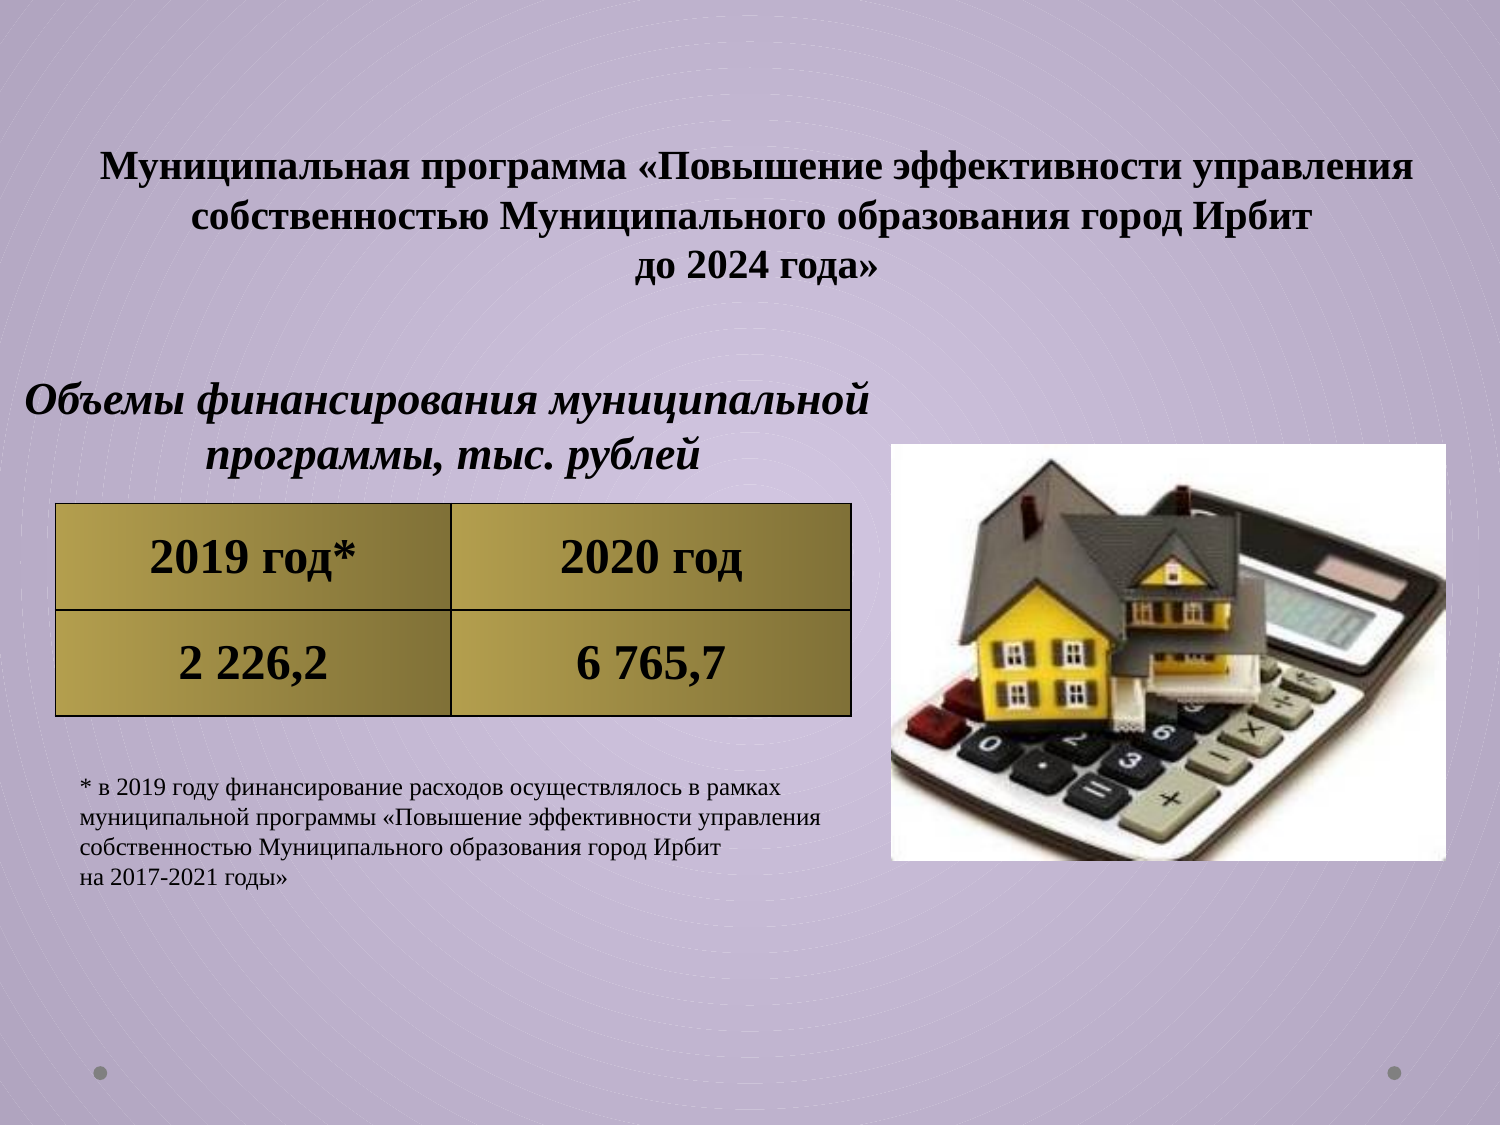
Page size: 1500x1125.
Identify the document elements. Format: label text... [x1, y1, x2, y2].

table_header 2019 год* [56, 504, 450, 609]
picture [891, 444, 1446, 861]
title Муниципальная программа «Повышение эффективности управления собственностью Муниципального образования город Ирбит до 2024 года» [82, 70, 1432, 295]
table_header 2020 год [452, 504, 850, 609]
text_box Объемы финансирования муниципальной программы, тыс. рублей [0, 361, 996, 487]
text_box * в 2019 году финансирование расходов осуществлялось в рамках муниципальной программы «Повышение эффективности управления собственностью Муниципального образования город Ирбит на 2017-2021 годы» [64, 763, 845, 898]
table_cell 2 226,2 [56, 611, 450, 715]
table_cell 6 765,7 [452, 611, 850, 715]
